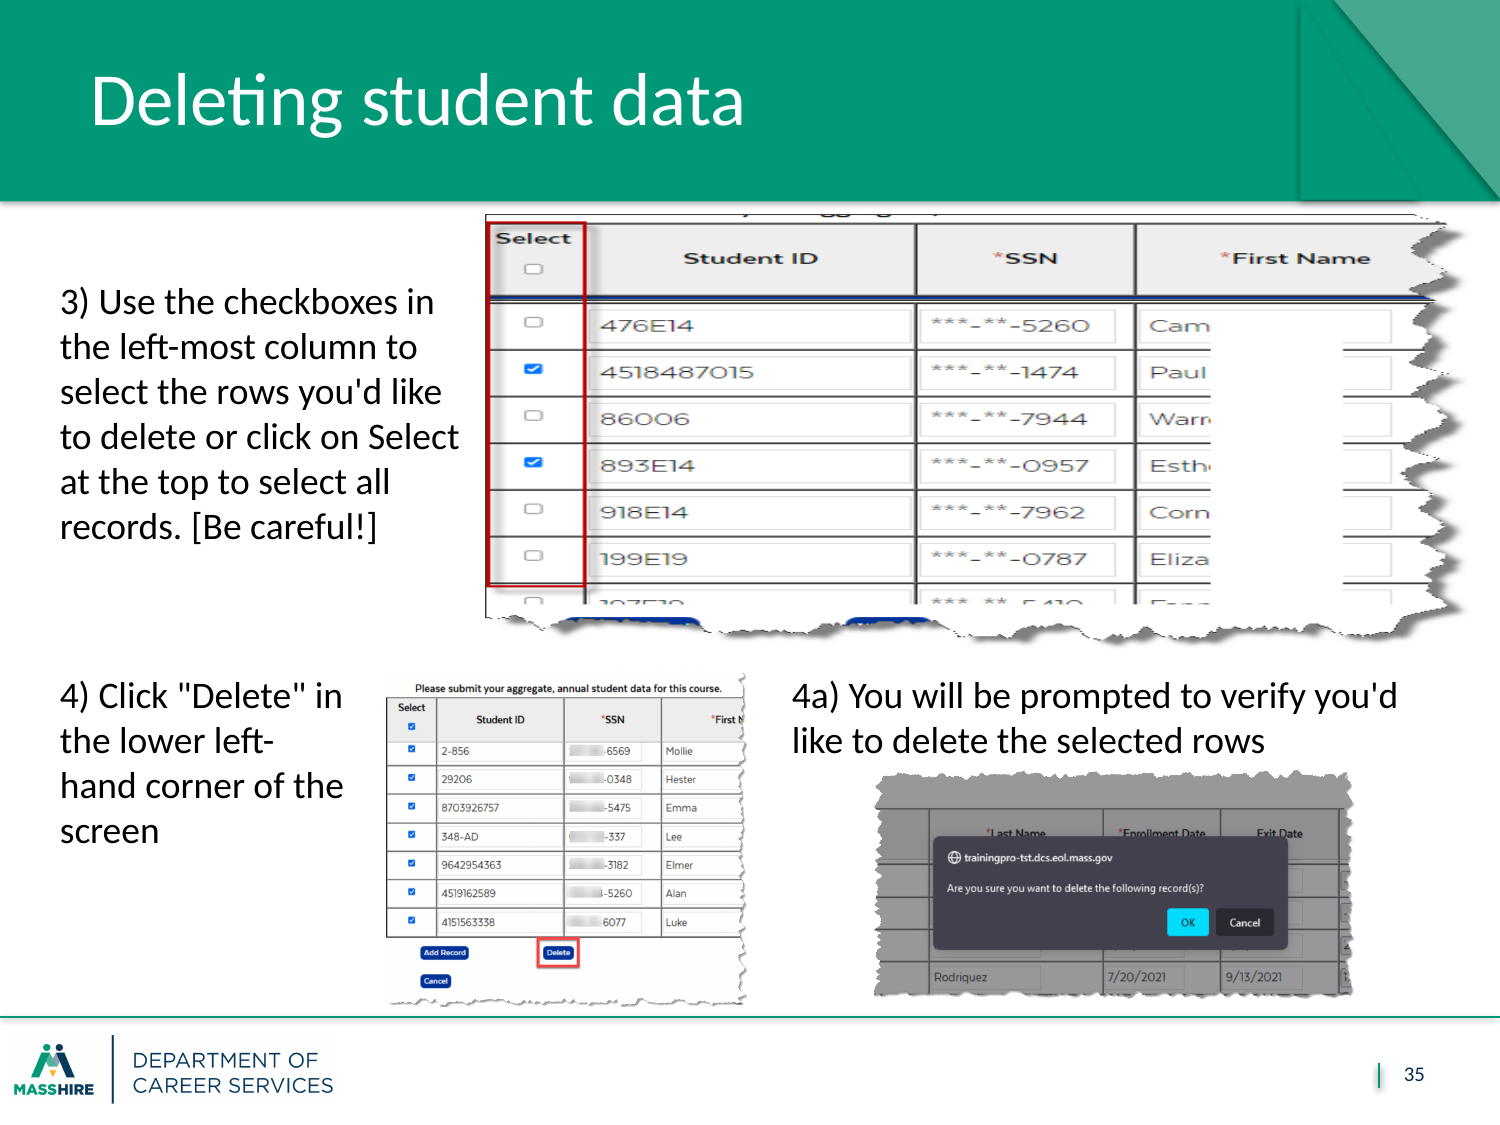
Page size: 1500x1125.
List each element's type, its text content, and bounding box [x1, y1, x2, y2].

picture [872, 769, 1354, 1001]
text_box 3) Use the checkboxes in the left-most column to select the rows you'd like to delete or click on Select at the top to select all records. [Be careful!] [45, 269, 479, 555]
title Deleting student data [75, 22, 1419, 180]
picture [386, 666, 747, 1008]
slide_number 35 [1376, 1042, 1425, 1103]
text_box 4) Click "Delete" in the lower left-hand corner of the screen [44, 663, 360, 859]
text_box 4a) You will be prompted to verify you'd like to delete the selected rows [777, 663, 1472, 769]
picture [6, 1031, 341, 1109]
picture [484, 214, 1473, 651]
